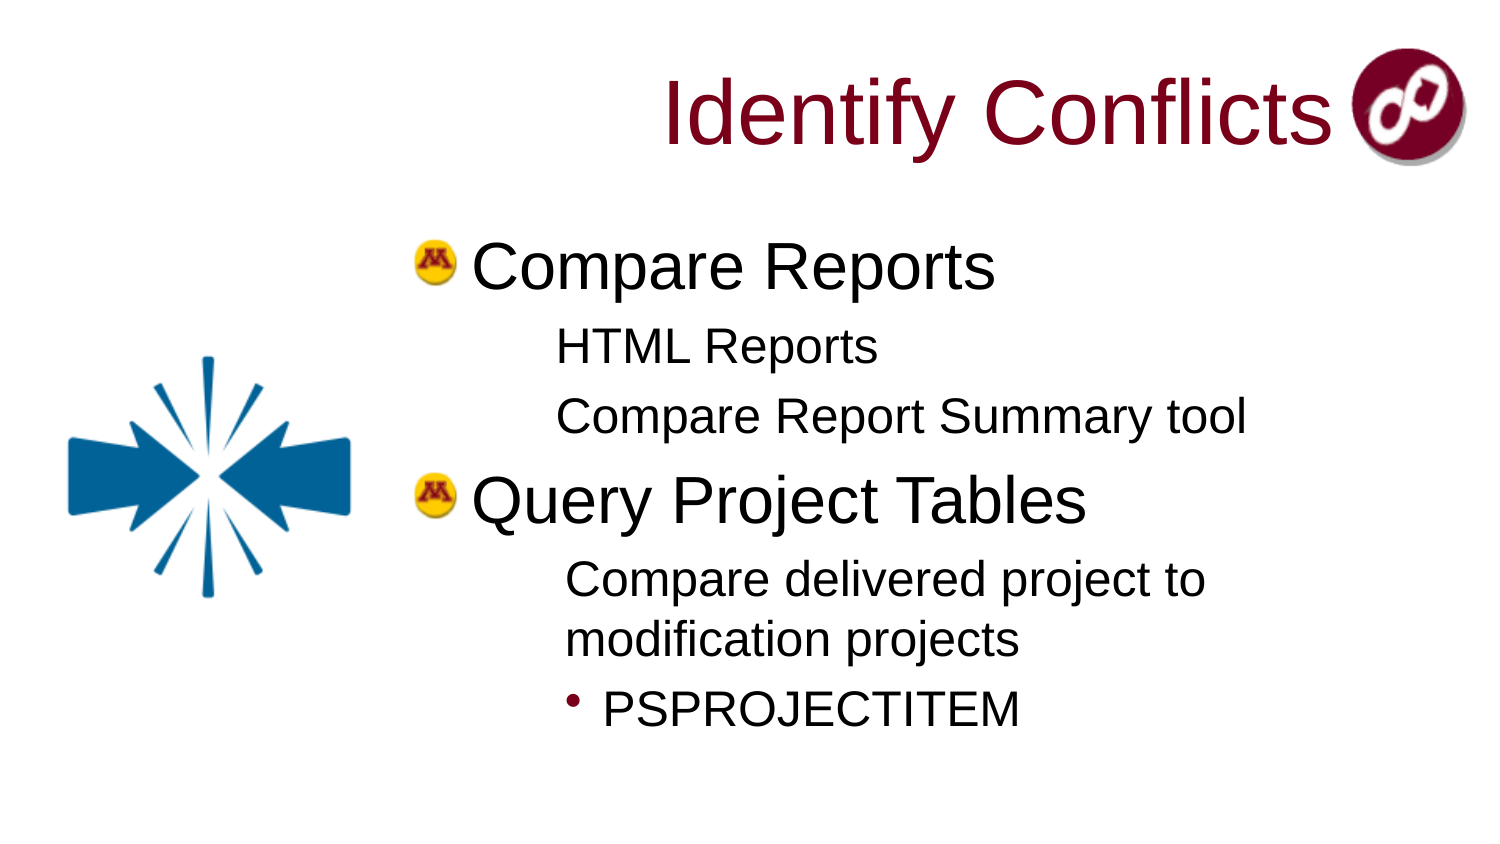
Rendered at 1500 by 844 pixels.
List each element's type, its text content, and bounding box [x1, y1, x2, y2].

picture [49, 321, 363, 635]
title Identify Conflicts [137, 37, 1350, 179]
picture [414, 239, 458, 287]
picture [1350, 47, 1469, 168]
list Compare Reports HTML Reports Compare Report Summary tool Query Project Tables Compare delivered project to modification projects PSPROJECTITEM [399, 215, 1388, 741]
picture [414, 472, 458, 520]
